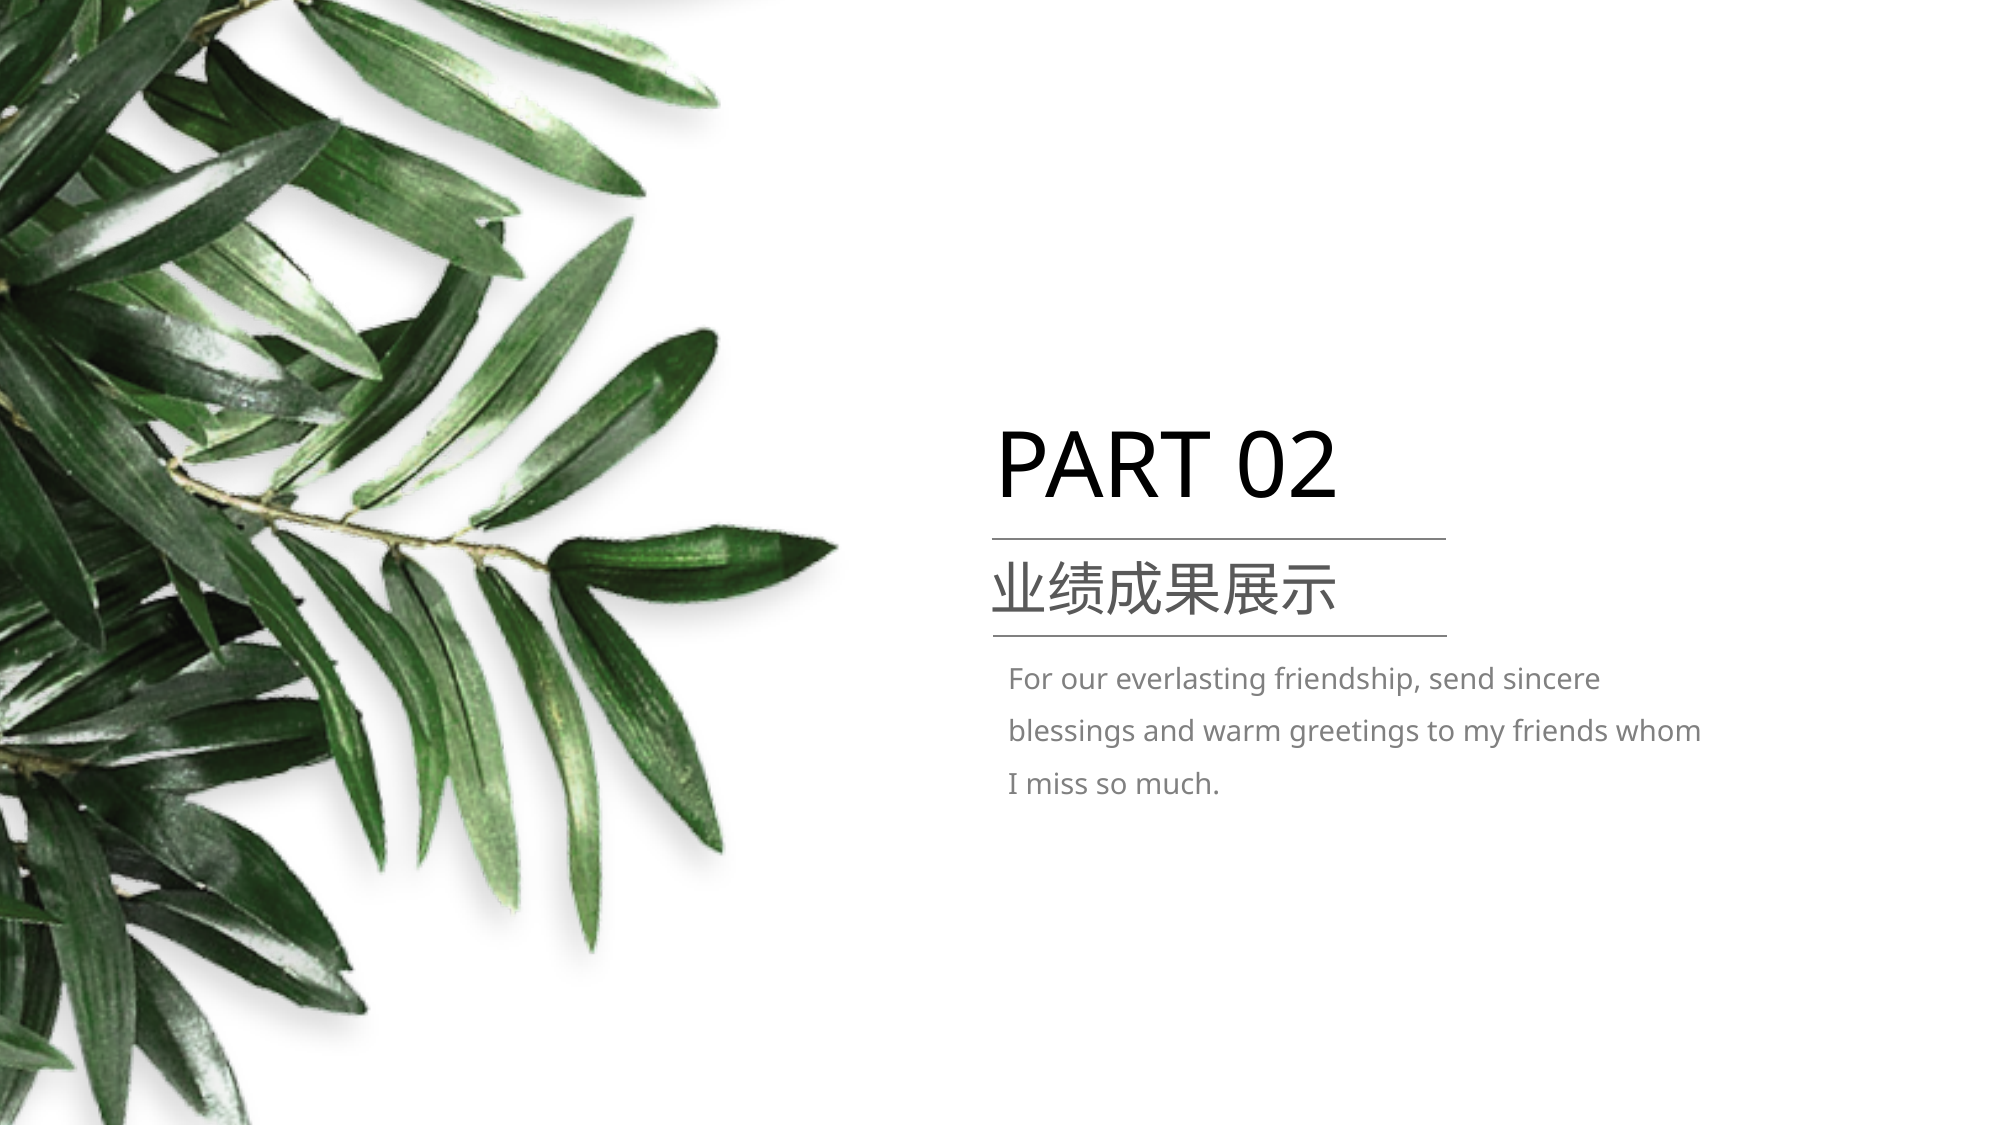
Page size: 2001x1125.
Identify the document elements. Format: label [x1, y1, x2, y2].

text_box [974, 398, 1719, 810]
picture [0, 0, 849, 1125]
